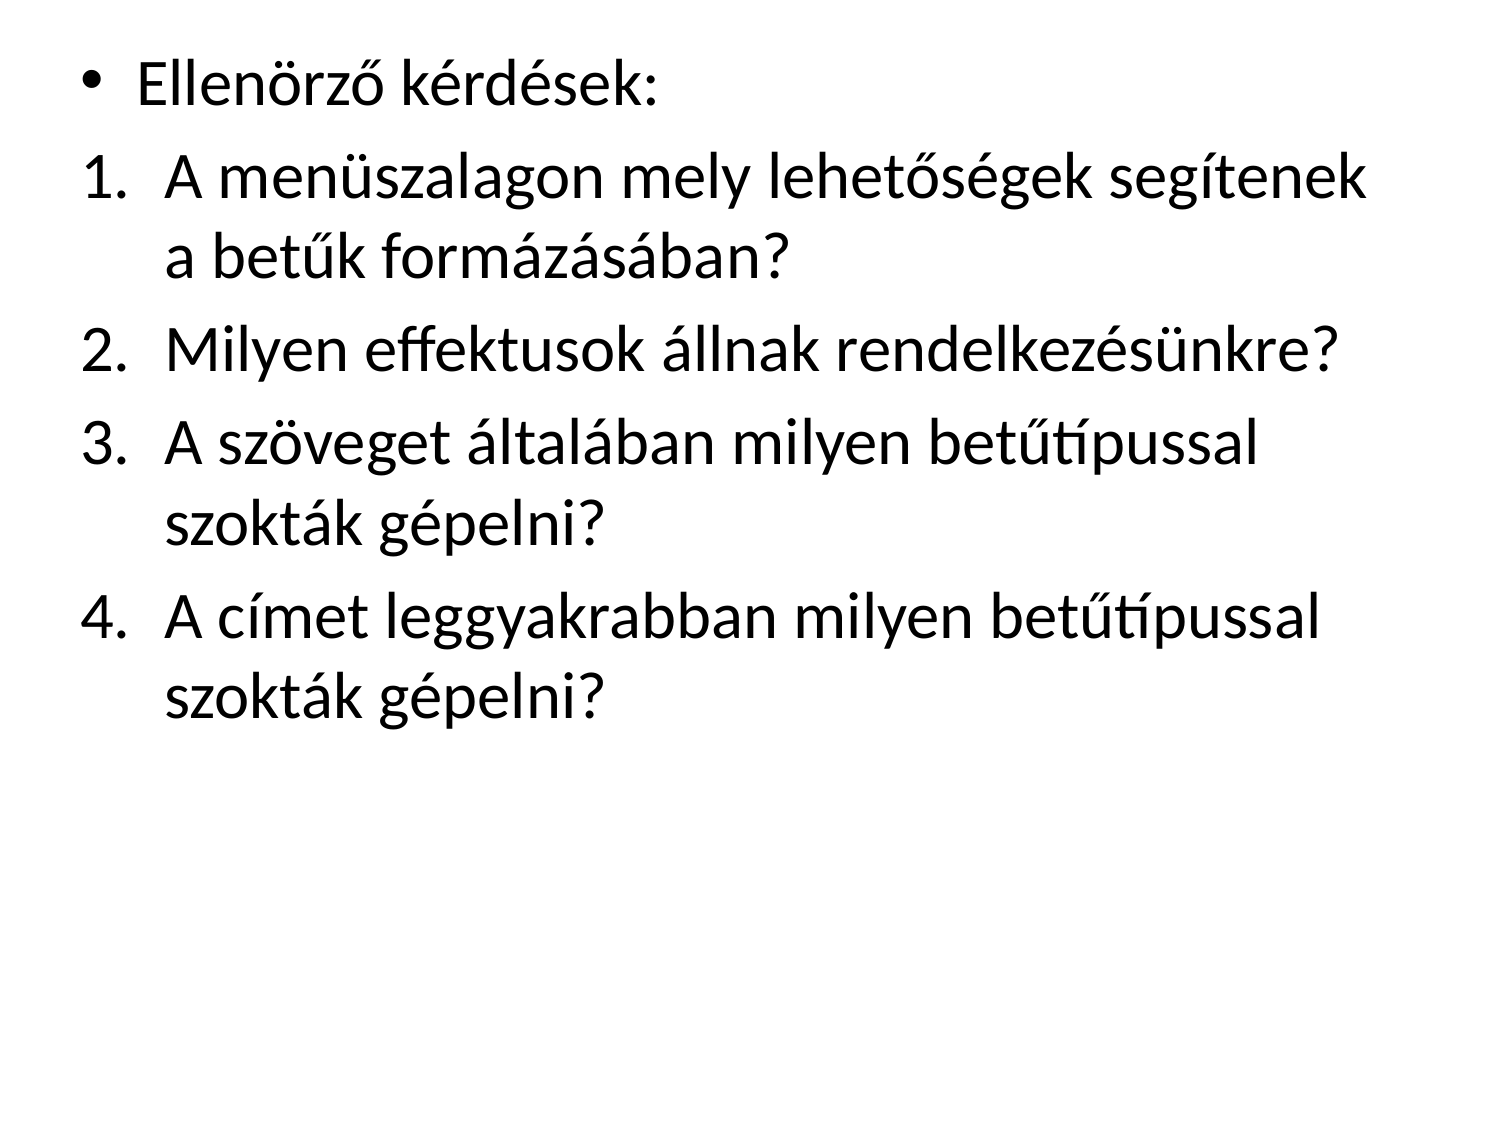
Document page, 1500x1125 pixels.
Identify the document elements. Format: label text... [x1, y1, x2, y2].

list Ellenörző kérdések: A menüszalagon mely lehetőségek segítenek a betűk formázásában? Milyen effektusok állnak rendelkezésünkre? A szöveget általában milyen betűtípussal szokták gépelni? A címet leggyakrabban milyen betűtípussal szokták gépelni? [64, 30, 1425, 1005]
